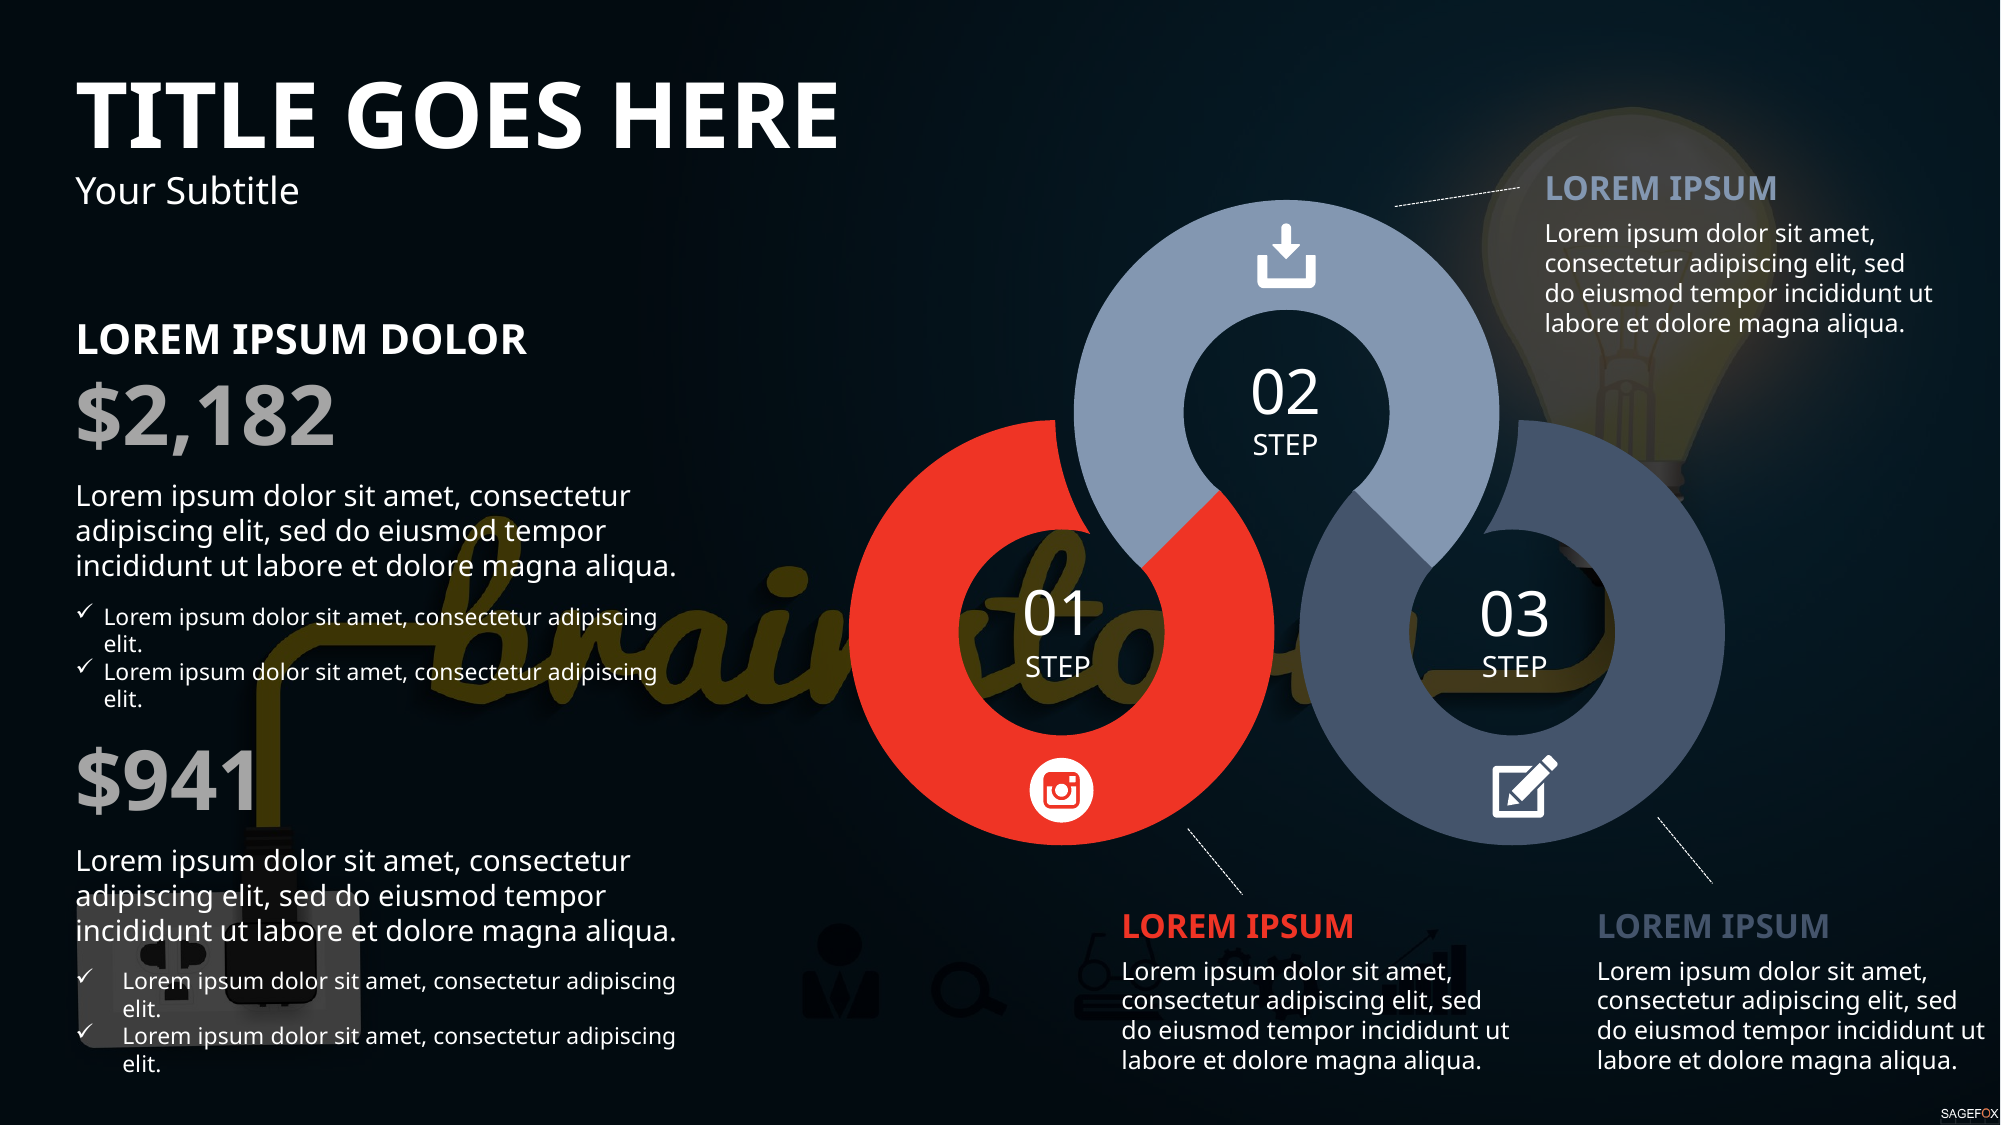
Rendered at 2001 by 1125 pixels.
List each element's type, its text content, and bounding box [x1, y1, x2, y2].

text_box 03 STEP [1461, 566, 1569, 691]
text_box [1492, 755, 1558, 818]
text_box LOREM IPSUM Lorem ipsum dolor sit amet, consectetur adipiscing elit, sed do eiusmod tempor incididunt ut labore et dolore magna aliqua. [1111, 900, 1525, 1080]
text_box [1657, 817, 1713, 884]
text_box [1394, 187, 1520, 207]
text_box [1187, 828, 1243, 895]
text_box TITLE GOES HERE Your Subtitle [60, 49, 1036, 220]
picture [0, 0, 2001, 1125]
text_box [847, 418, 1276, 847]
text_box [1029, 757, 1094, 823]
text_box [1298, 418, 1726, 847]
text_box 01 STEP [1004, 565, 1112, 691]
text_box [1072, 198, 1501, 569]
text_box 02 STEP [1232, 344, 1340, 469]
text_box LOREM IPSUM Lorem ipsum dolor sit amet, consectetur adipiscing elit, sed do eiusmod tempor incididunt ut labore et dolore magna aliqua. [1534, 162, 1948, 343]
text_box LOREM IPSUM Lorem ipsum dolor sit amet, consectetur adipiscing elit, sed do eiusmod tempor incididunt ut labore et dolore magna aliqua. [1586, 900, 2000, 1080]
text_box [1257, 223, 1316, 289]
text_box LOREM IPSUM DOLOR $2,182 Lorem ipsum dolor sit amet, consectetur adipiscing elit, sed do eiusmod tempor incididunt ut labore et dolore magna aliqua. Lorem ipsum dolor sit amet, consectetur adipiscing elit. Lorem ipsum dolor sit amet, consectetur adipiscing elit. $941 Lorem ipsum dolor sit amet, consectetur adipiscing elit, sed do eiusmod tempor incididunt ut labore et dolore magna aliqua. Lorem ipsum dolor sit amet, consectetur adipiscing elit. Lorem ipsum dolor sit amet, consectetur adipiscing elit. [60, 305, 719, 1120]
